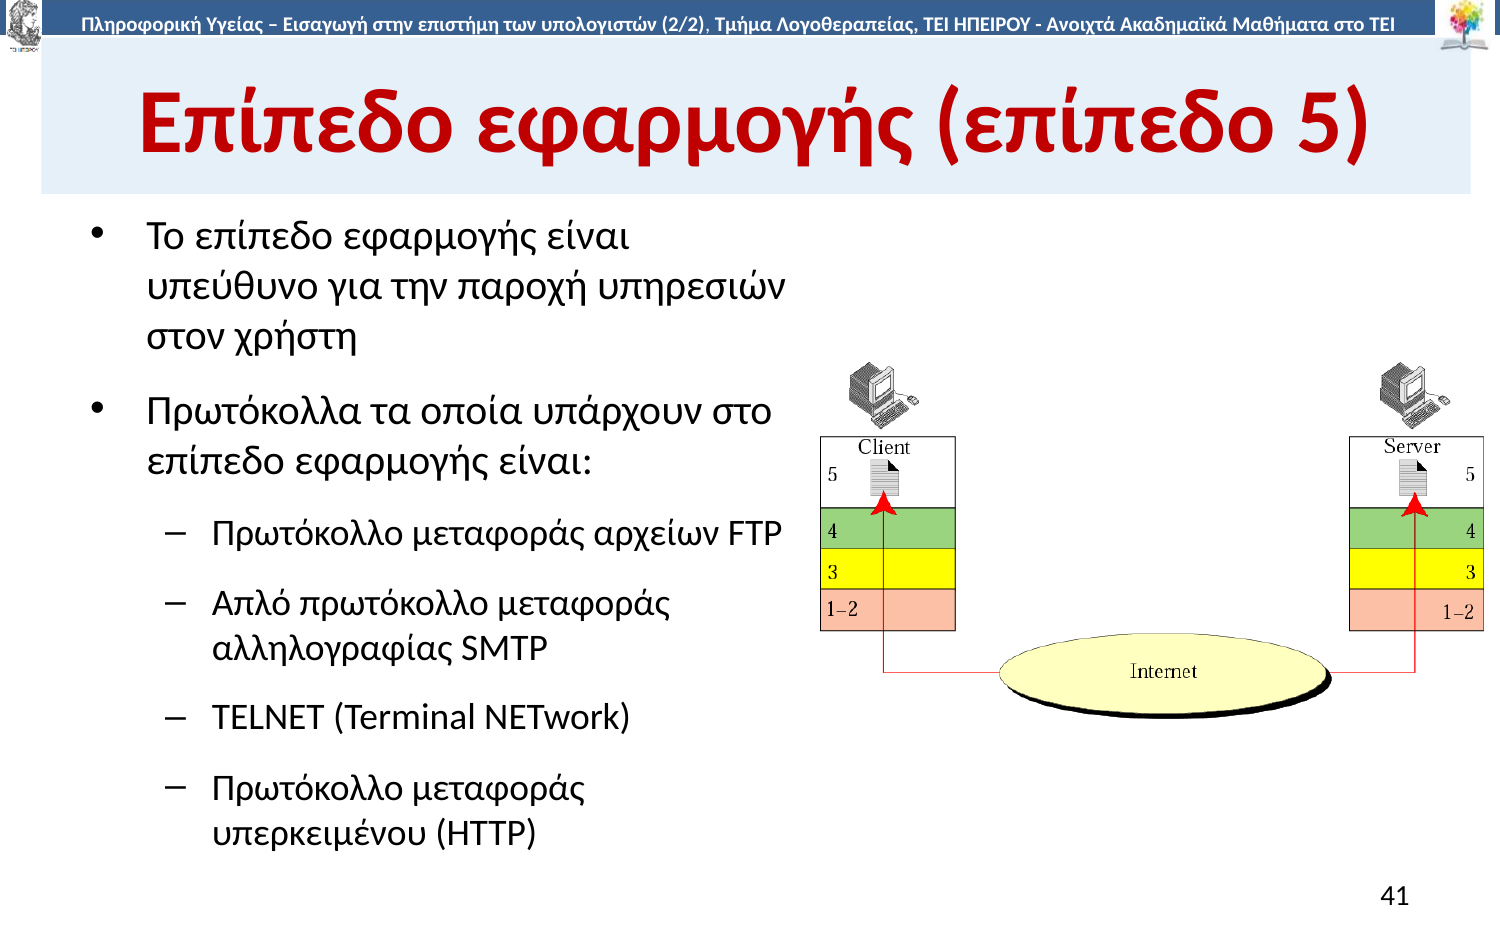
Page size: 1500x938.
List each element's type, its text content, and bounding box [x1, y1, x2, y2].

slide_number 41 [1074, 868, 1425, 919]
picture [820, 362, 1485, 719]
picture [1435, 0, 1495, 52]
title Επίπεδο εφαρμογής (επίπεδο 5) [41, 37, 1471, 194]
list Το επίπεδο εφαρμογής είναι υπεύθυνο για την παροχή υπηρεσιών στον χρήστη Πρωτόκολλα τα οποία υπάρχουν στο επίπεδο εφαρμογής είναι: Πρωτόκολλο μεταφοράς αρχείων FTP Απλό πρωτόκολλο μεταφοράς αλληλογραφίας SMTP TELNET (Terminal NETwork) Πρωτόκολλο μεταφοράς υπερκειμένου (HTTP) [75, 200, 821, 906]
picture [6, 0, 42, 54]
